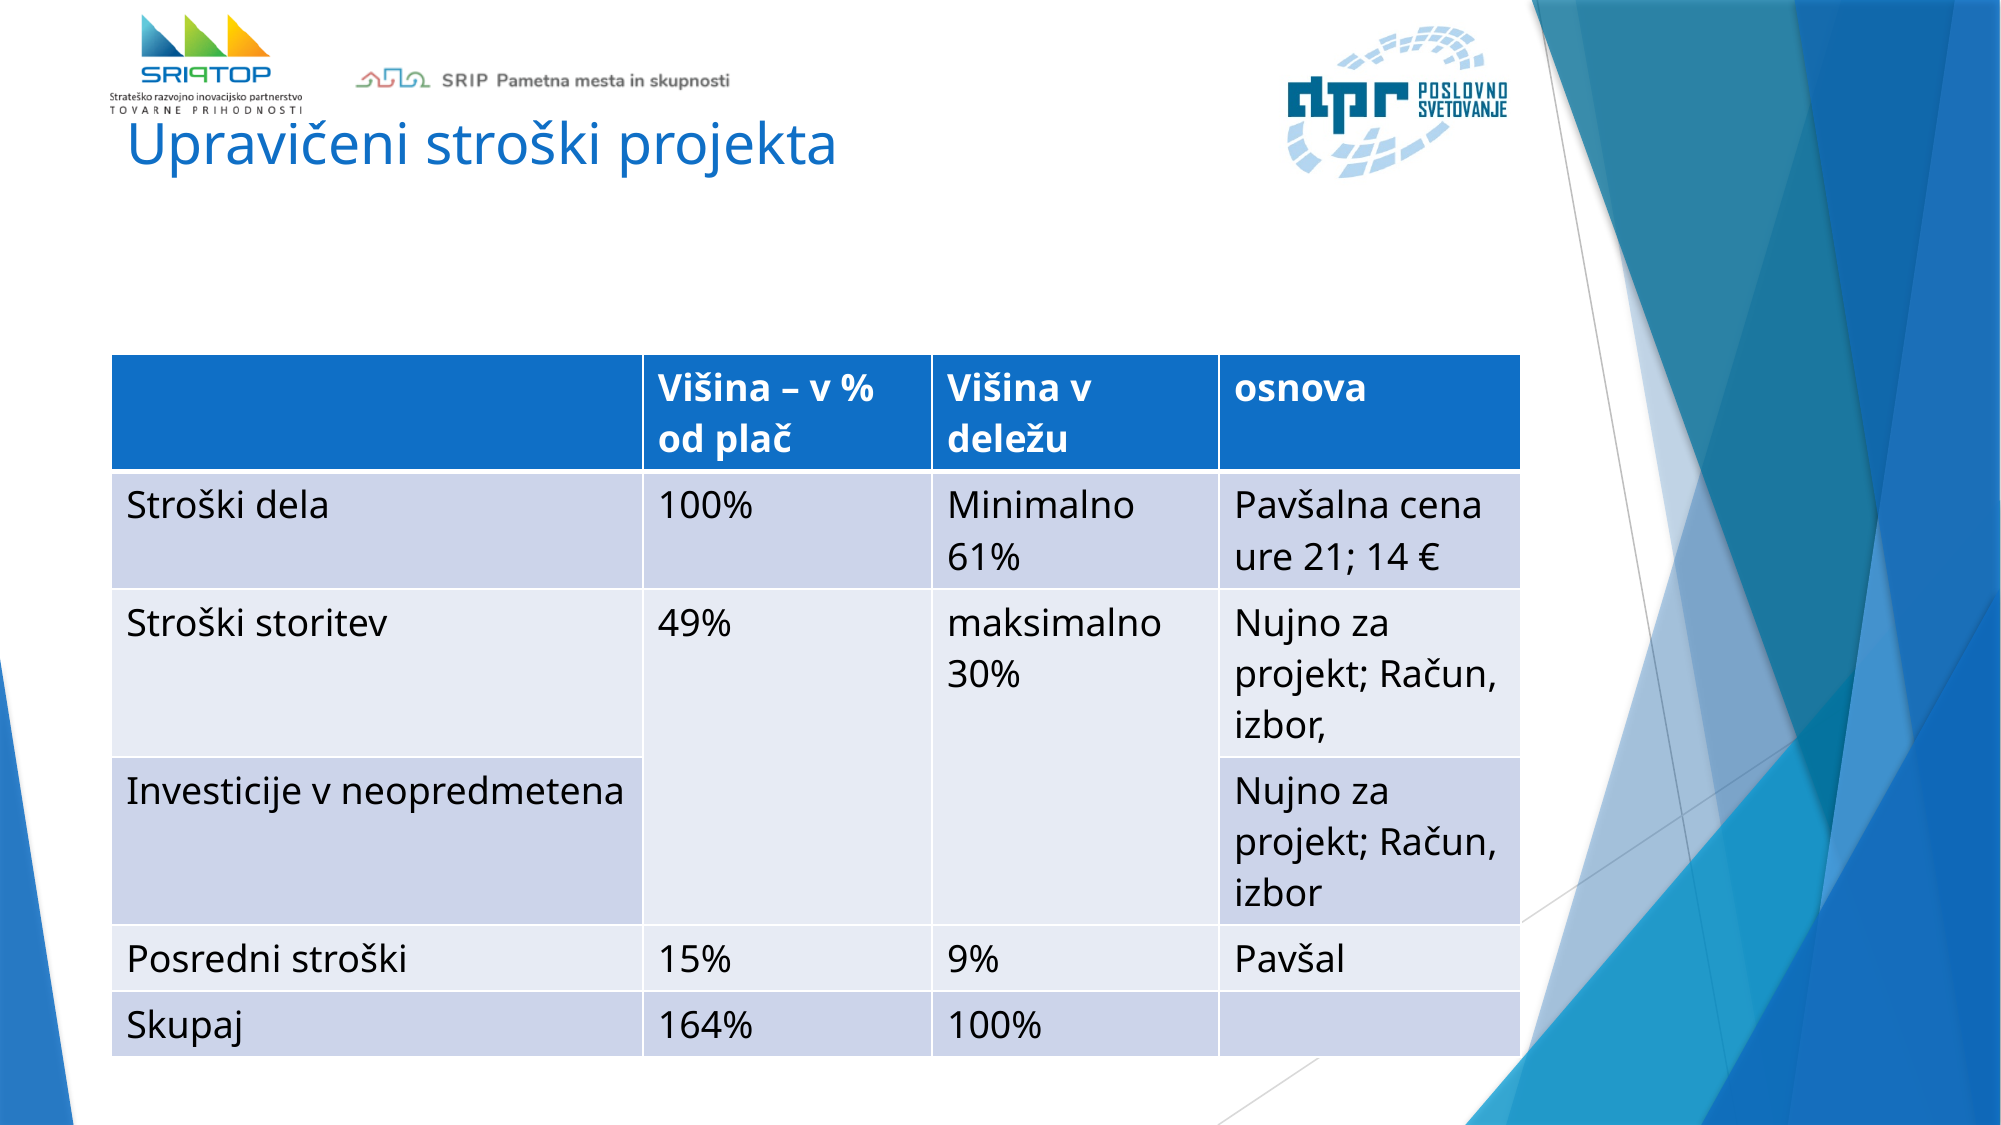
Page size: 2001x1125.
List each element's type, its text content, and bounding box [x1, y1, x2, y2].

table_cell Posredni stroški [112, 926, 642, 990]
table_cell 100% [644, 474, 931, 588]
table_cell Pavšal [1220, 926, 1520, 990]
table_cell [1220, 992, 1520, 1056]
table_cell 49% [644, 590, 931, 924]
table_cell 9% [933, 926, 1218, 990]
picture [92, 8, 320, 123]
table_cell Minimalno 61% [933, 474, 1218, 588]
table_cell 100% [933, 992, 1218, 1056]
title Upravičeni stroški projekta [111, 99, 1522, 253]
table_header Višina – v % od plač [644, 355, 931, 469]
table_header Višina v deležu [933, 355, 1218, 469]
table_cell Stroški storitev [112, 590, 642, 756]
table_cell maksimalno 30% [933, 590, 1218, 924]
table_cell Investicije v neopredmetena [112, 758, 642, 924]
table_cell 15% [644, 926, 931, 990]
picture [336, 49, 754, 109]
table_header [112, 355, 642, 469]
table_cell Nujno za projekt; Račun, izbor [1220, 758, 1520, 924]
table_cell Nujno za projekt; Račun, izbor, [1220, 590, 1520, 756]
table_header osnova [1220, 355, 1520, 469]
picture [1267, 8, 1522, 191]
table_cell Stroški dela [112, 474, 642, 588]
table_cell 164% [644, 992, 931, 1056]
table_cell Skupaj [112, 992, 642, 1056]
table_cell Pavšalna cena ure 21; 14 € [1220, 474, 1520, 588]
